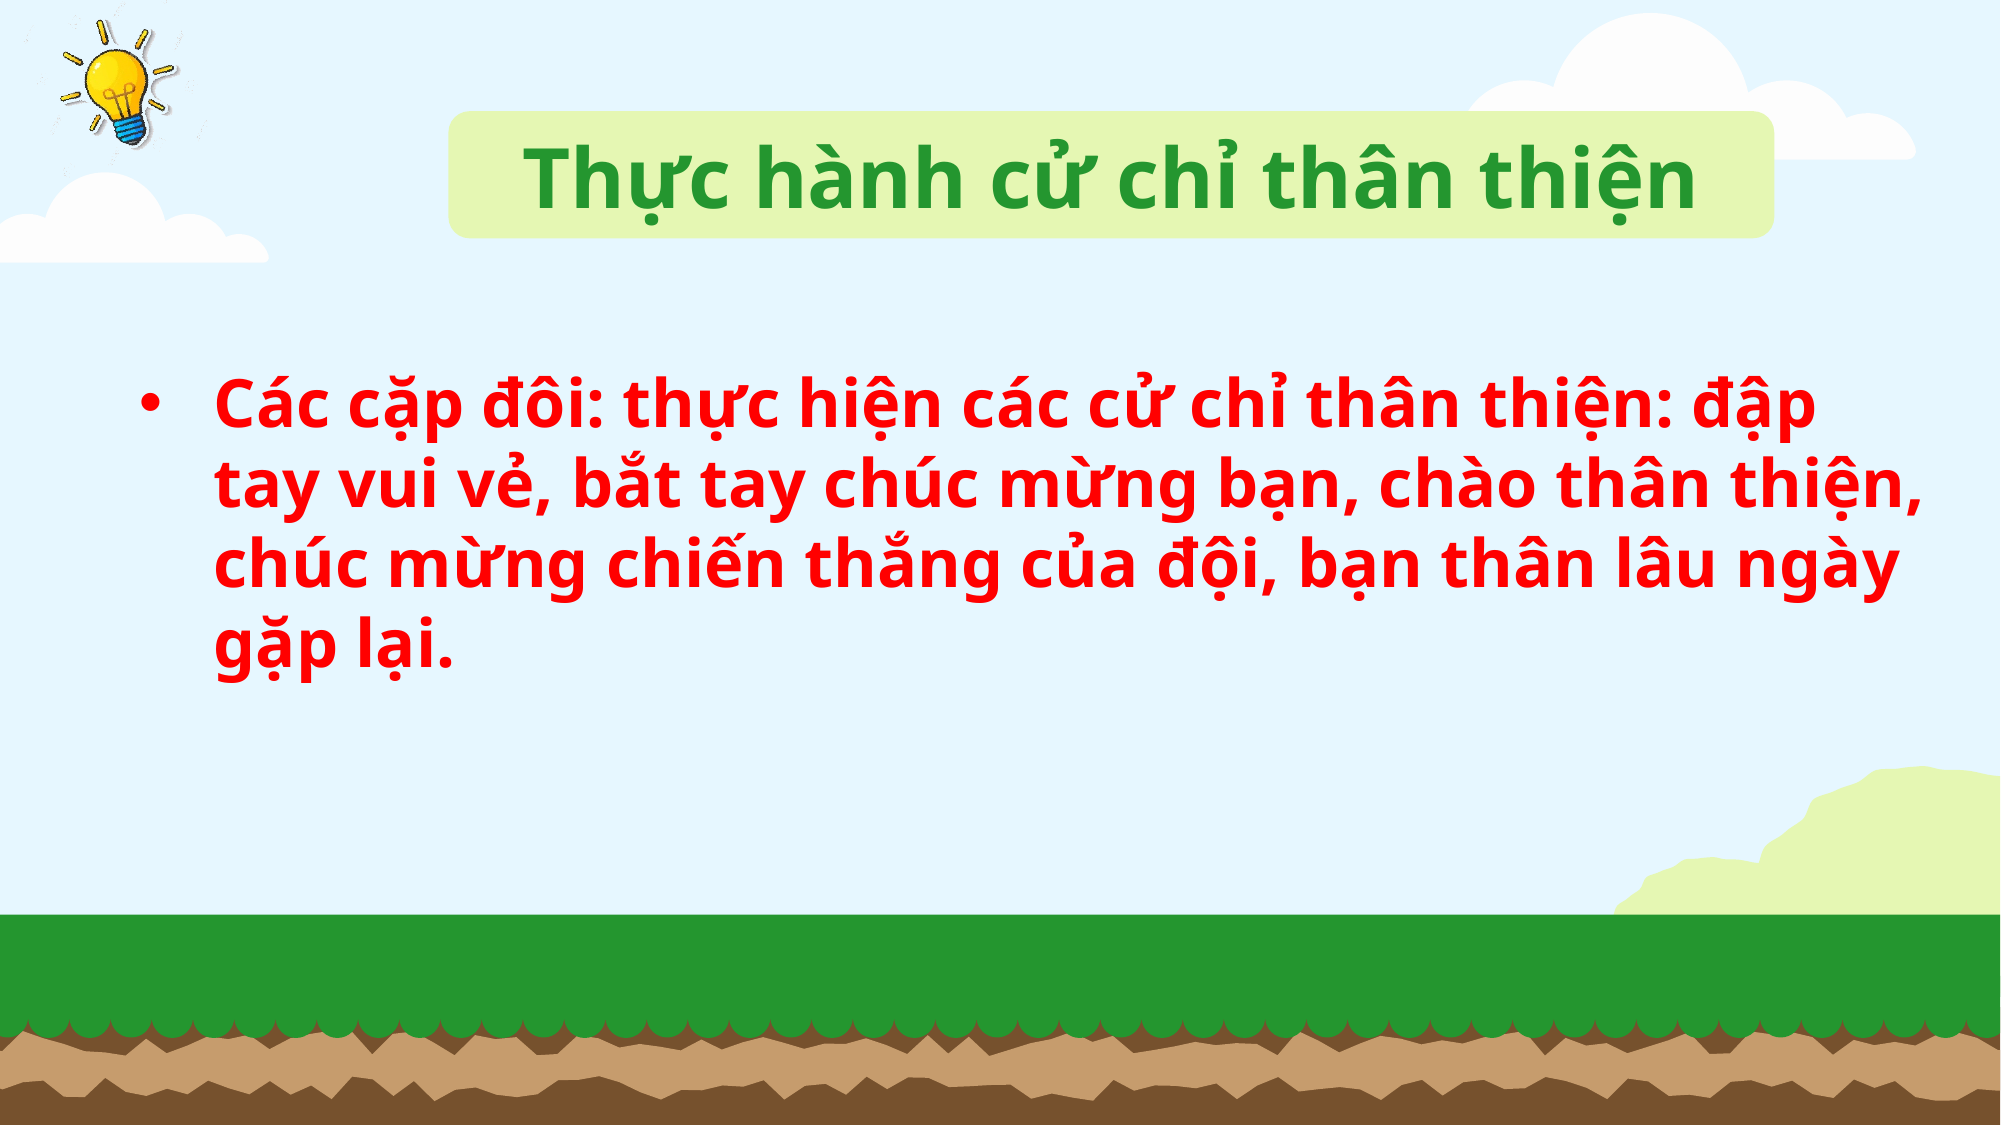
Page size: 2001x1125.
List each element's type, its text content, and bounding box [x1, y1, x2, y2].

text_box Các cặp đôi: thực hiện các cử chỉ thân thiện: đập tay vui vẻ, bắt tay chúc mừng bạn, chào thân thiện, chúc mừng chiến thắng của đội, bạn thân lâu ngày gặp lại. [123, 353, 1948, 689]
picture [14, 0, 218, 185]
text_box Thực hành cử chỉ thân thiện [448, 111, 1775, 239]
